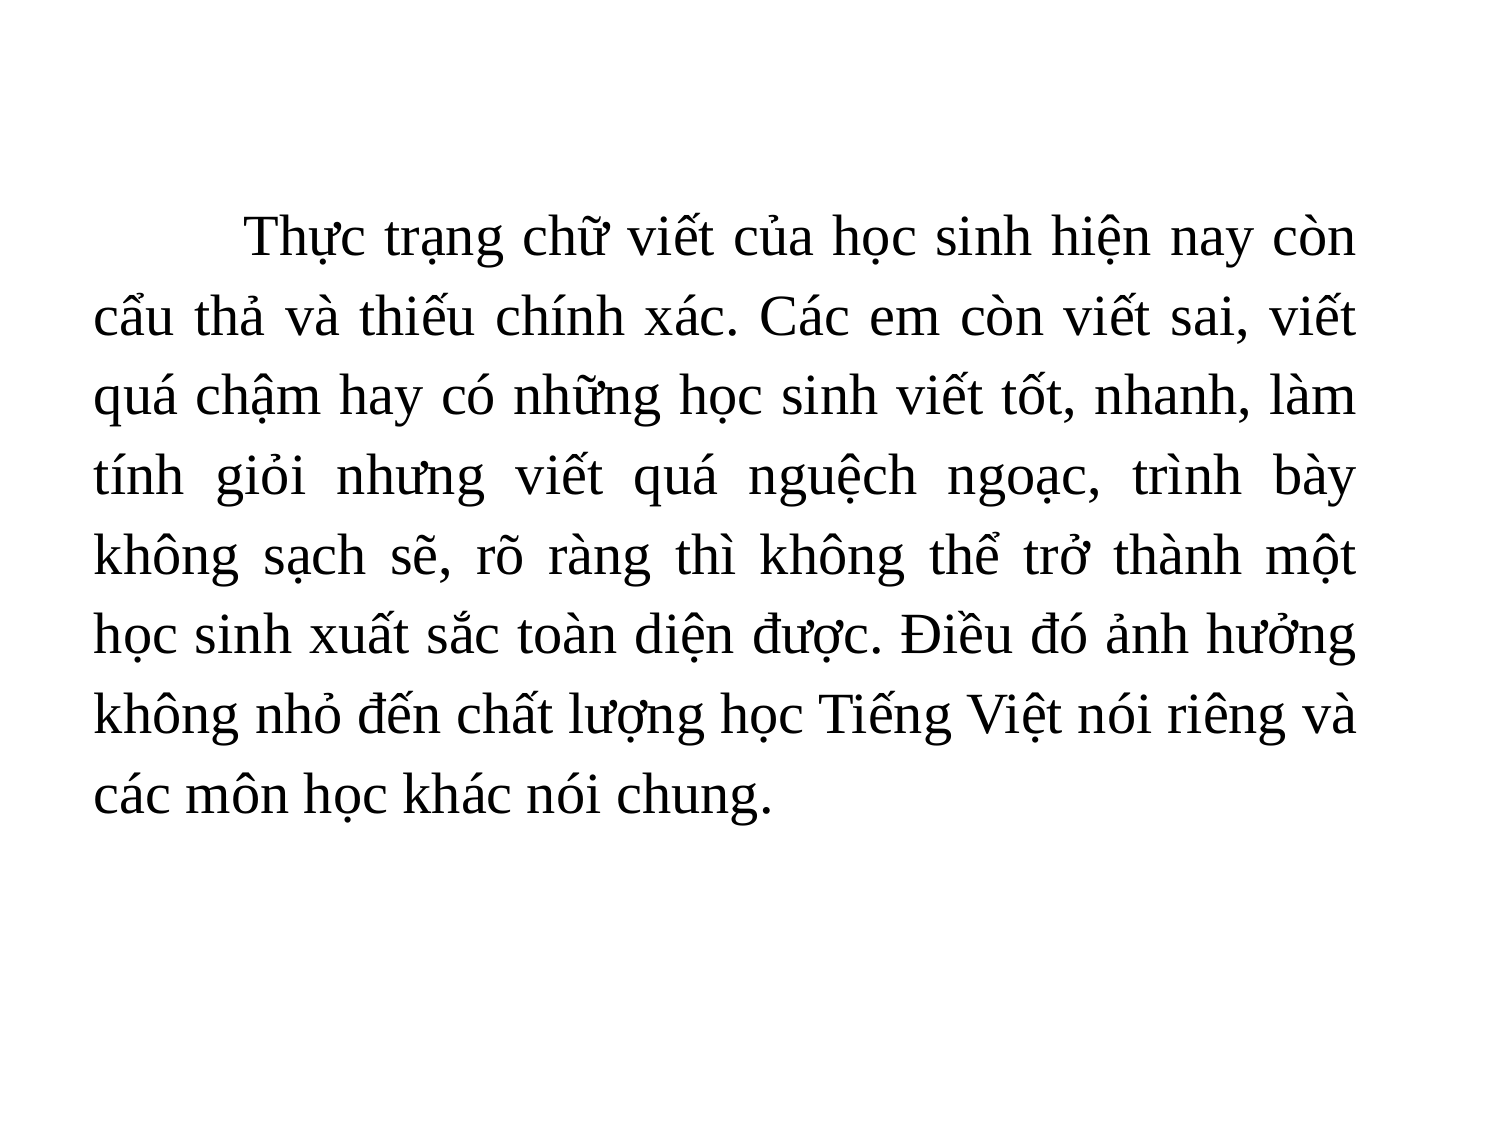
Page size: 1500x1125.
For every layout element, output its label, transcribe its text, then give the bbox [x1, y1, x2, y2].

list Thực trạng chữ viết của học sinh hiện nay còn cẩu thả và thiếu chính xác. Các em còn viết sai, viết quá chậm hay có những học sinh viết tốt, nhanh, làm tính giỏi nhưng viết quá nguệch ngoạc, trình bày không sạch sẽ, rõ ràng thì không thể trở thành một học sinh xuất sắc toàn diện được. Điều đó ảnh hưởng không nhỏ đến chất lượng học Tiếng Việt nói riêng và các môn học khác nói chung. [78, 179, 1373, 894]
